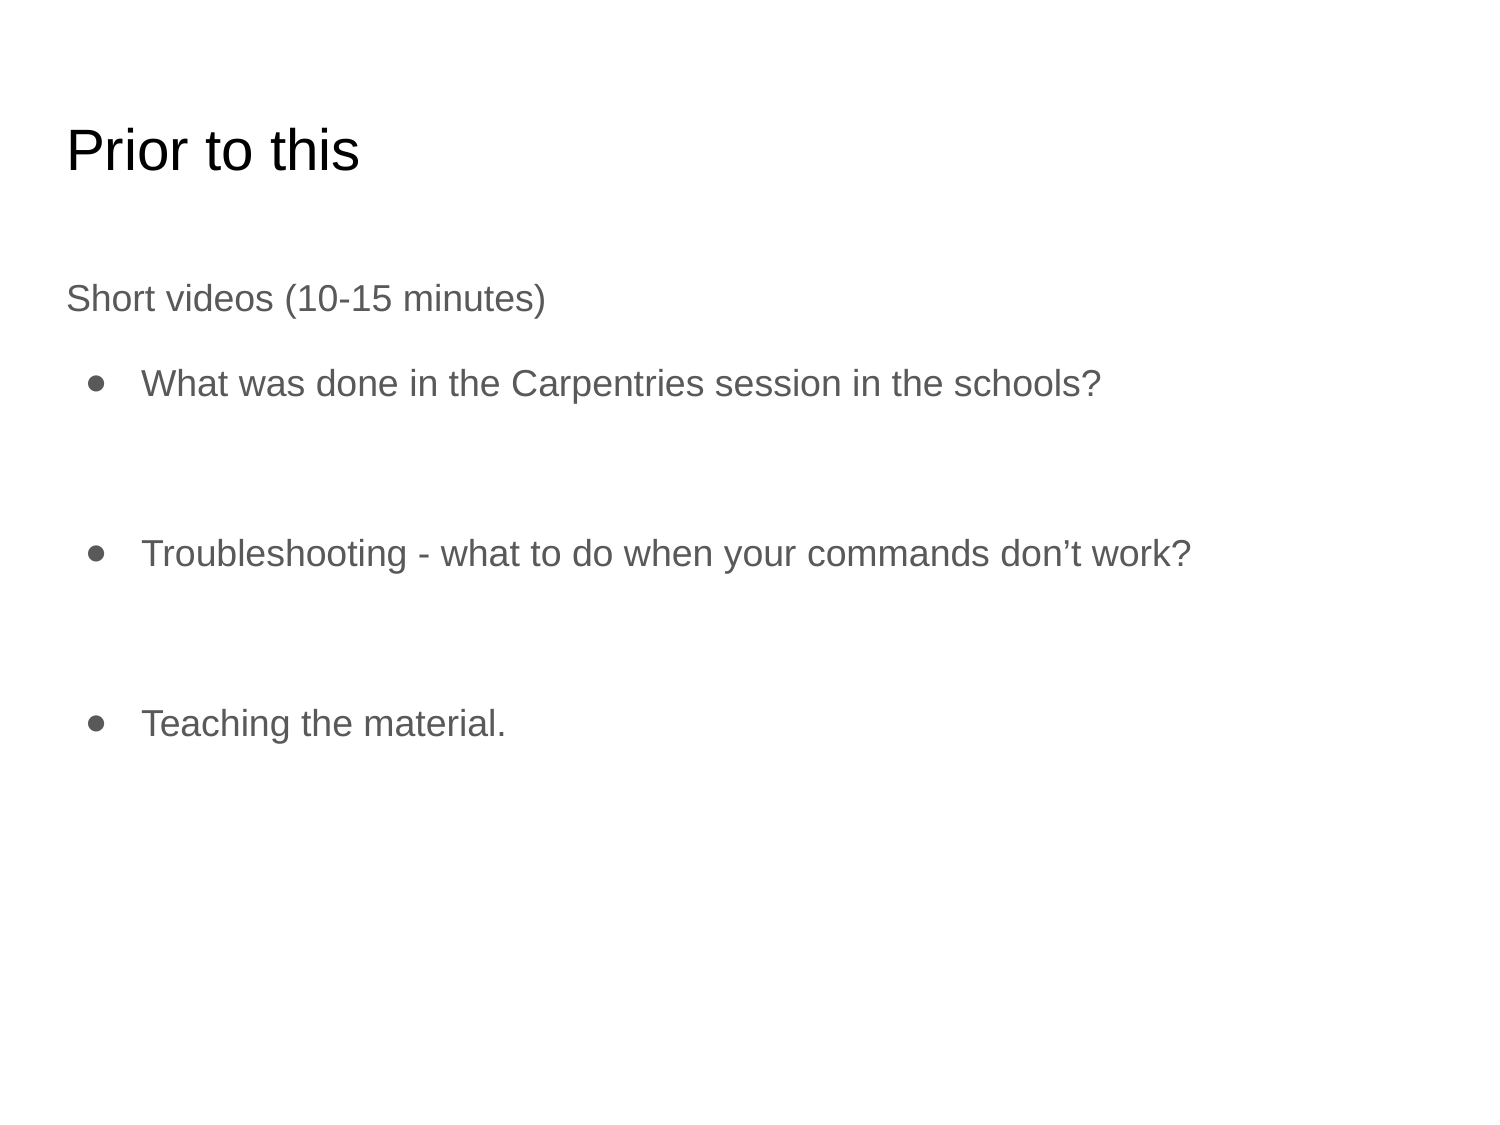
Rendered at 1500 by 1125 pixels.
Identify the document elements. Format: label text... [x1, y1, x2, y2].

list Short videos (10-15 minutes) What was done in the Carpentries session in the schools? Troubleshooting - what to do when your commands don’t work? Teaching the material. [51, 252, 1449, 1000]
title Prior to this [51, 97, 1449, 223]
